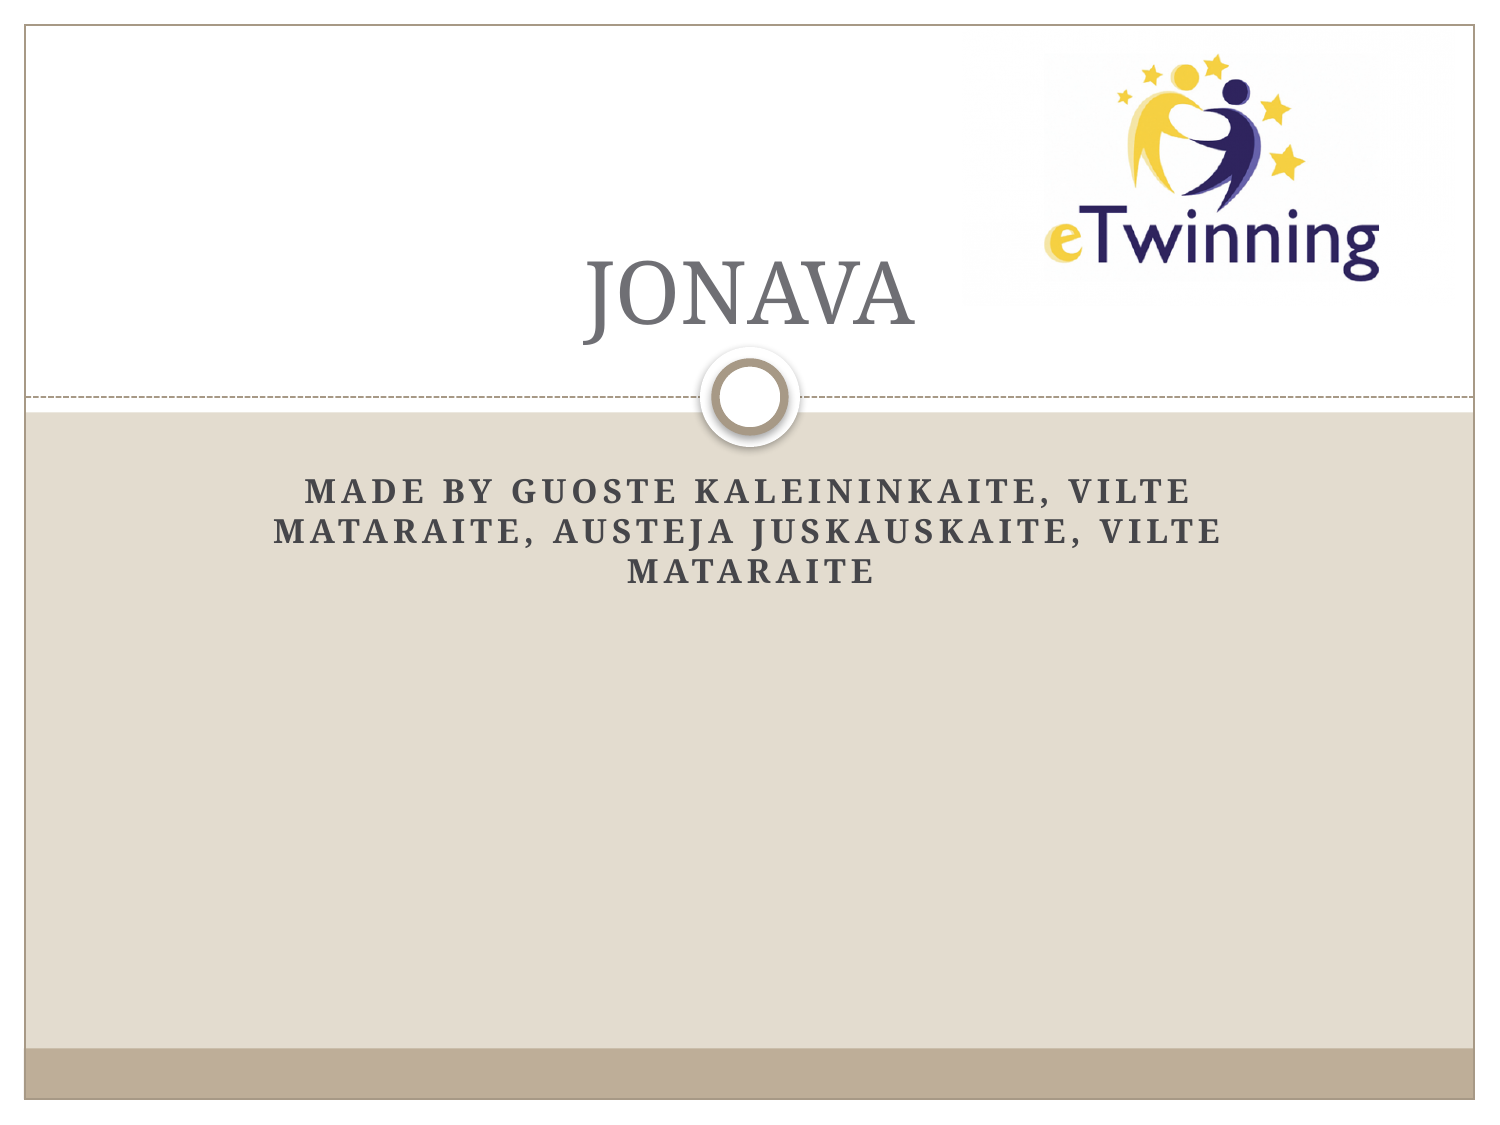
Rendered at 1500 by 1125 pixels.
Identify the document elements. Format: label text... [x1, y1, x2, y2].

subtitle MADE BY GUOste kaleininkaite, vilte mataraite, austeja juskauskaite, vilte mataraite [225, 462, 1275, 750]
picture [962, 29, 1455, 307]
title JONAVA [112, 62, 1388, 350]
